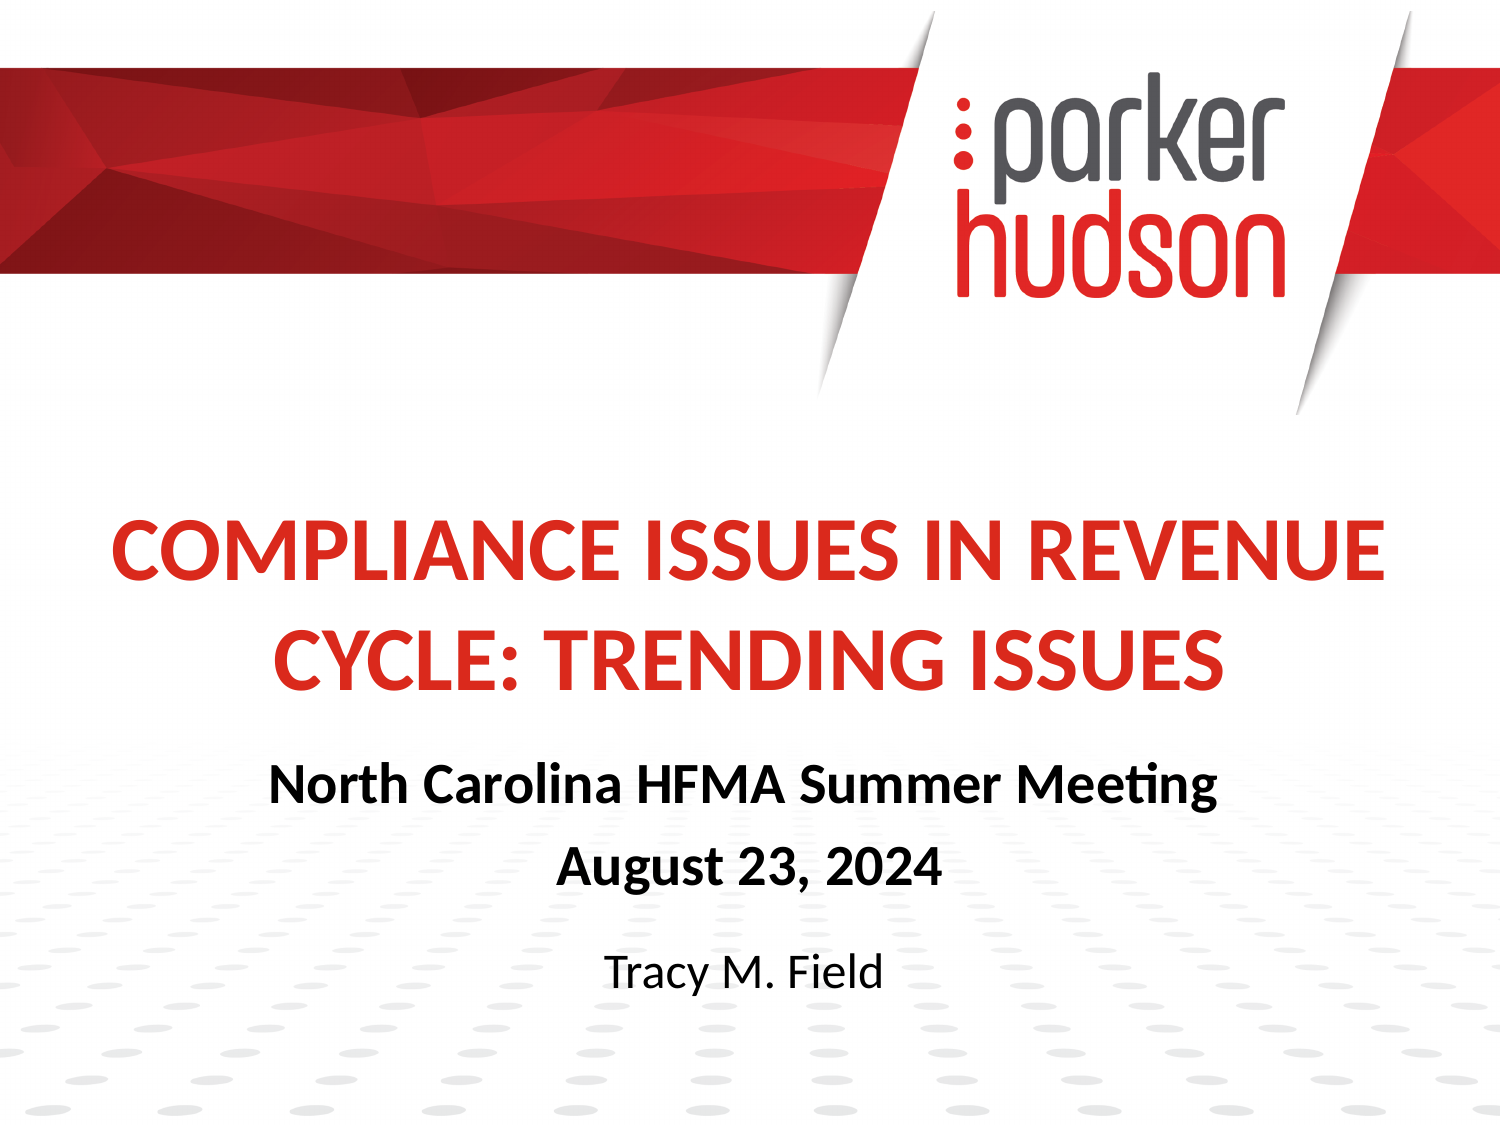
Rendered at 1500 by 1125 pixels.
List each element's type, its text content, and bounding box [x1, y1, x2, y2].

text_box Tracy M. Field [323, 930, 1177, 1006]
title COMPLIANCE ISSUES IN REVENUE CYCLE: TRENDING ISSUES [93, 455, 1407, 742]
picture [0, 0, 1500, 1125]
subtitle North Carolina HFMA Summer Meeting August 23, 2024 [225, 737, 1275, 890]
